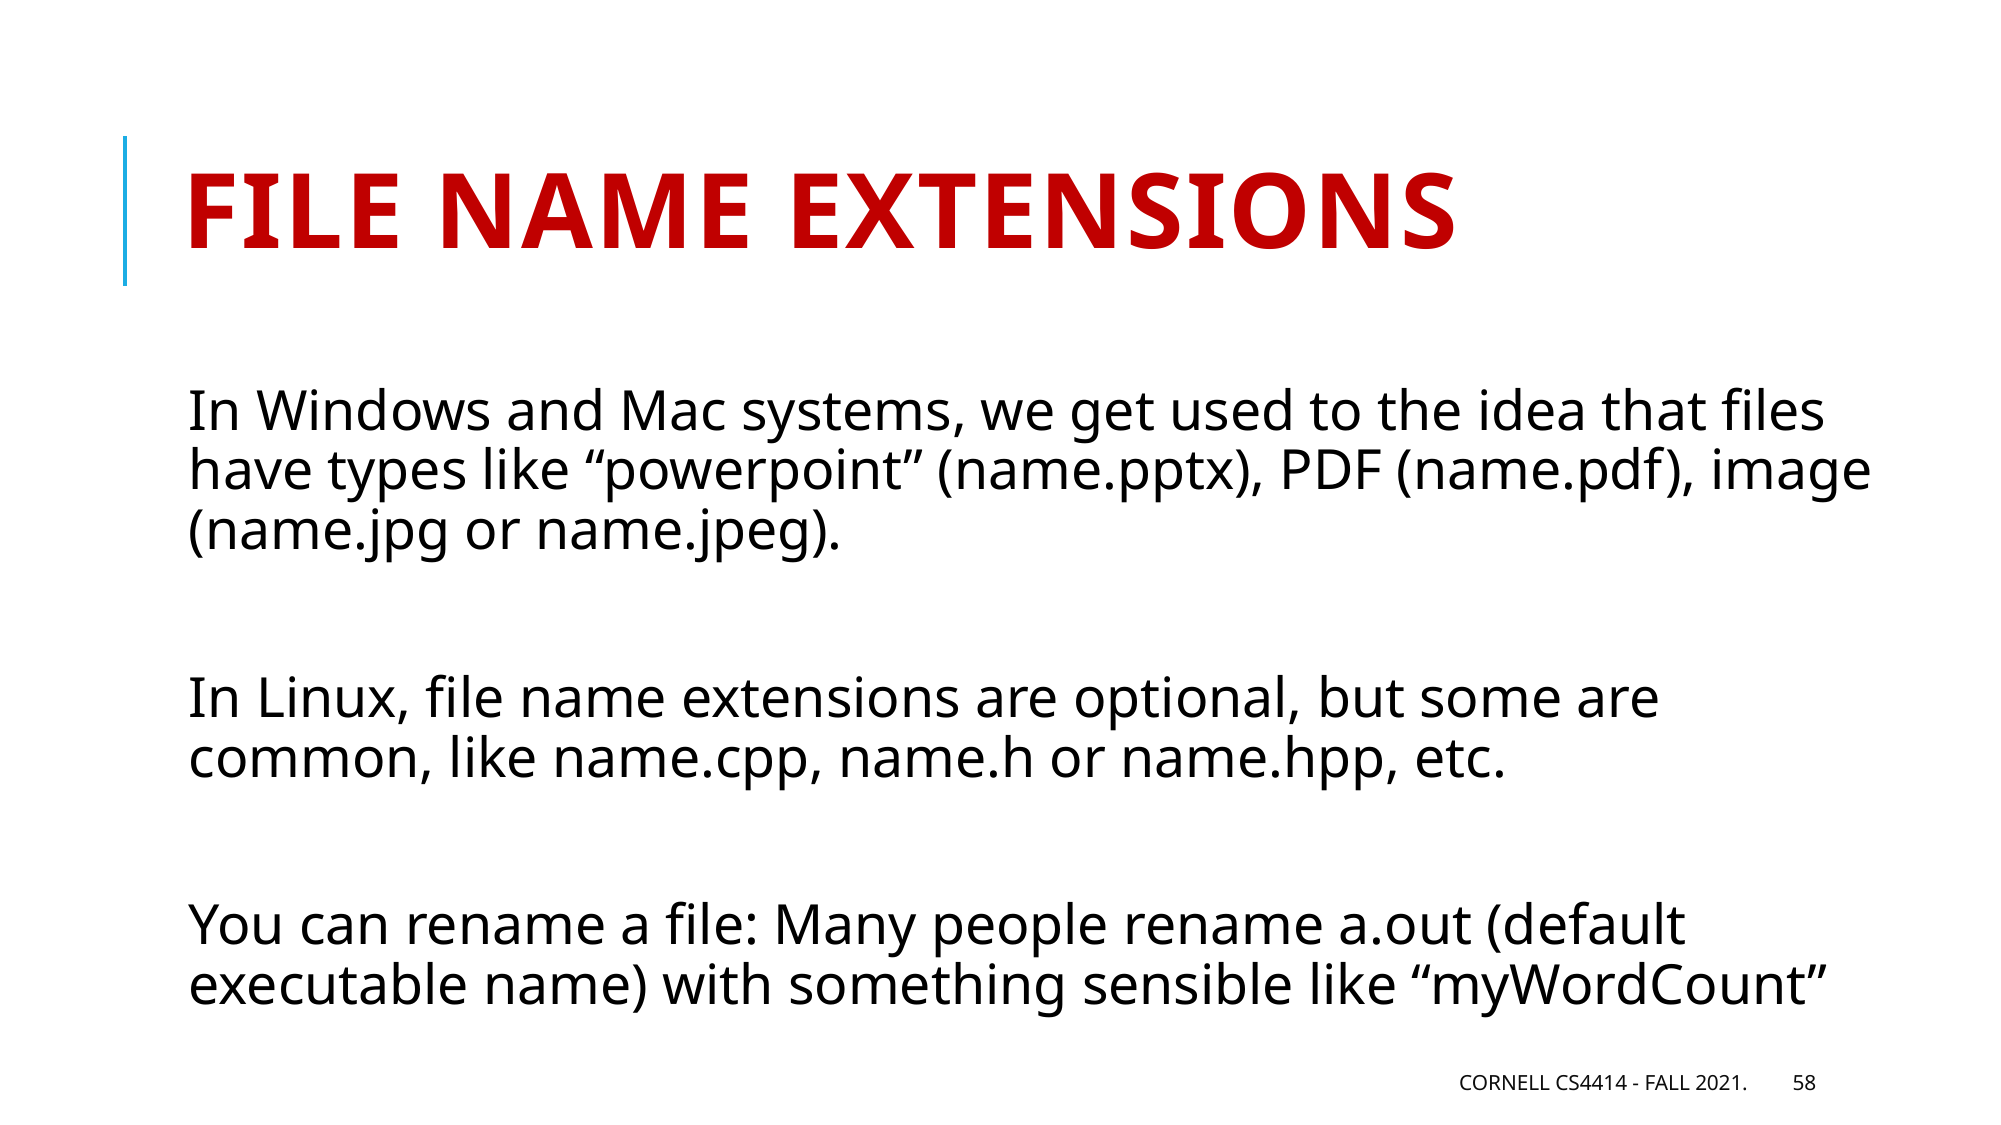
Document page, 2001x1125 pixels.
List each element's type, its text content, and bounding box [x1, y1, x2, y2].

slide_number 58 [1777, 1061, 1938, 1107]
title File name extensions [168, 96, 1914, 342]
list In Windows and Mac systems, we get used to the idea that files have types like “powerpoint” (name.pptx), PDF (name.pdf), image (name.jpg or name.jpeg). In Linux, file name extensions are optional, but some are common, like name.cpp, name.h or name.hpp, etc. You can rename a file: Many people rename a.out (default executable name) with something sensible like “myWordCount” [168, 375, 1914, 1035]
footer Cornell CS4414 - Fall 2021. [794, 1061, 1763, 1107]
